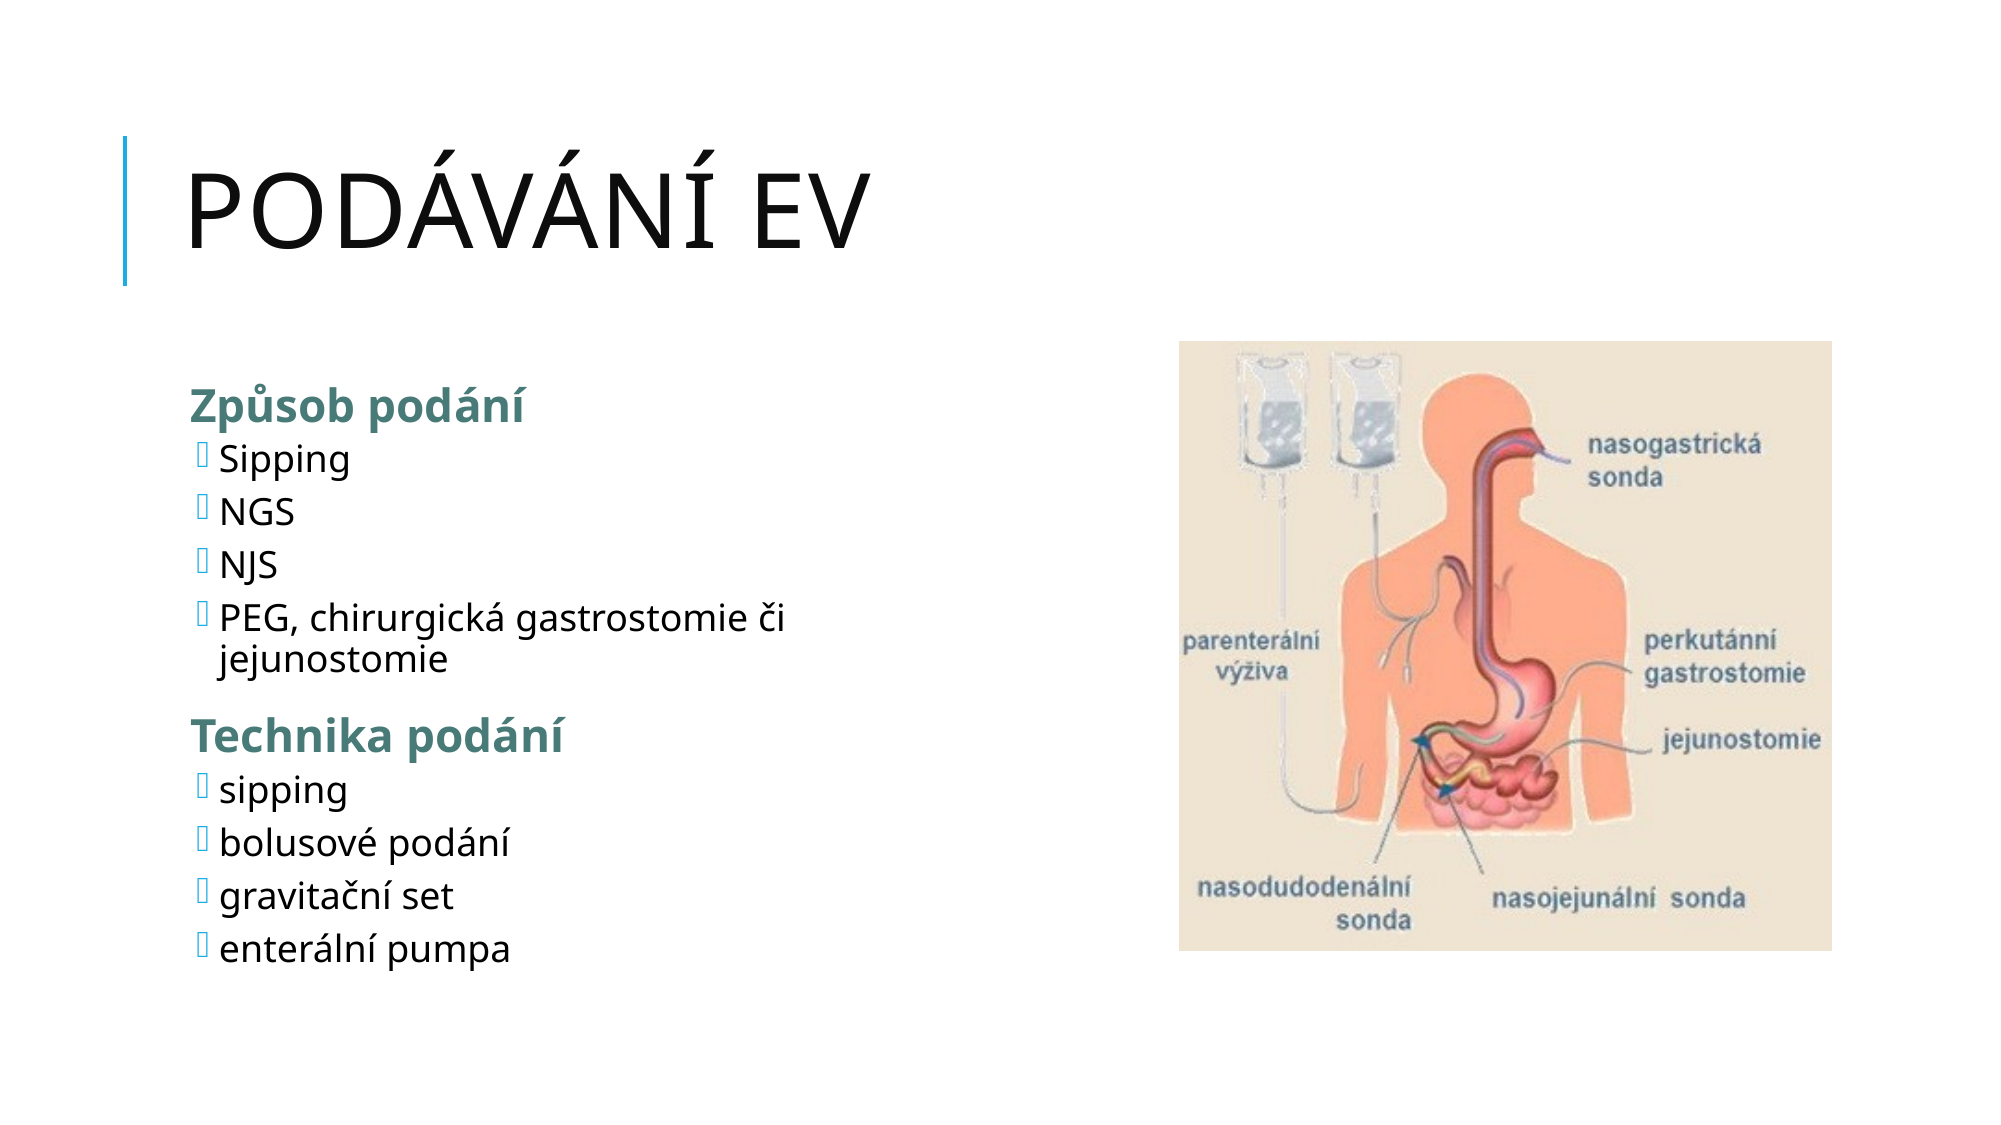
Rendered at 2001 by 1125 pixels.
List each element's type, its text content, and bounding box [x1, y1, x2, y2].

list Způsob podání Sipping NGS NJS PEG, chirurgická gastrostomie či jejunostomie Technika podání sipping bolusové podání gravitační set enterální pumpa [168, 375, 1015, 1035]
picture [1179, 341, 1832, 952]
title Podávání ev [168, 96, 1763, 342]
